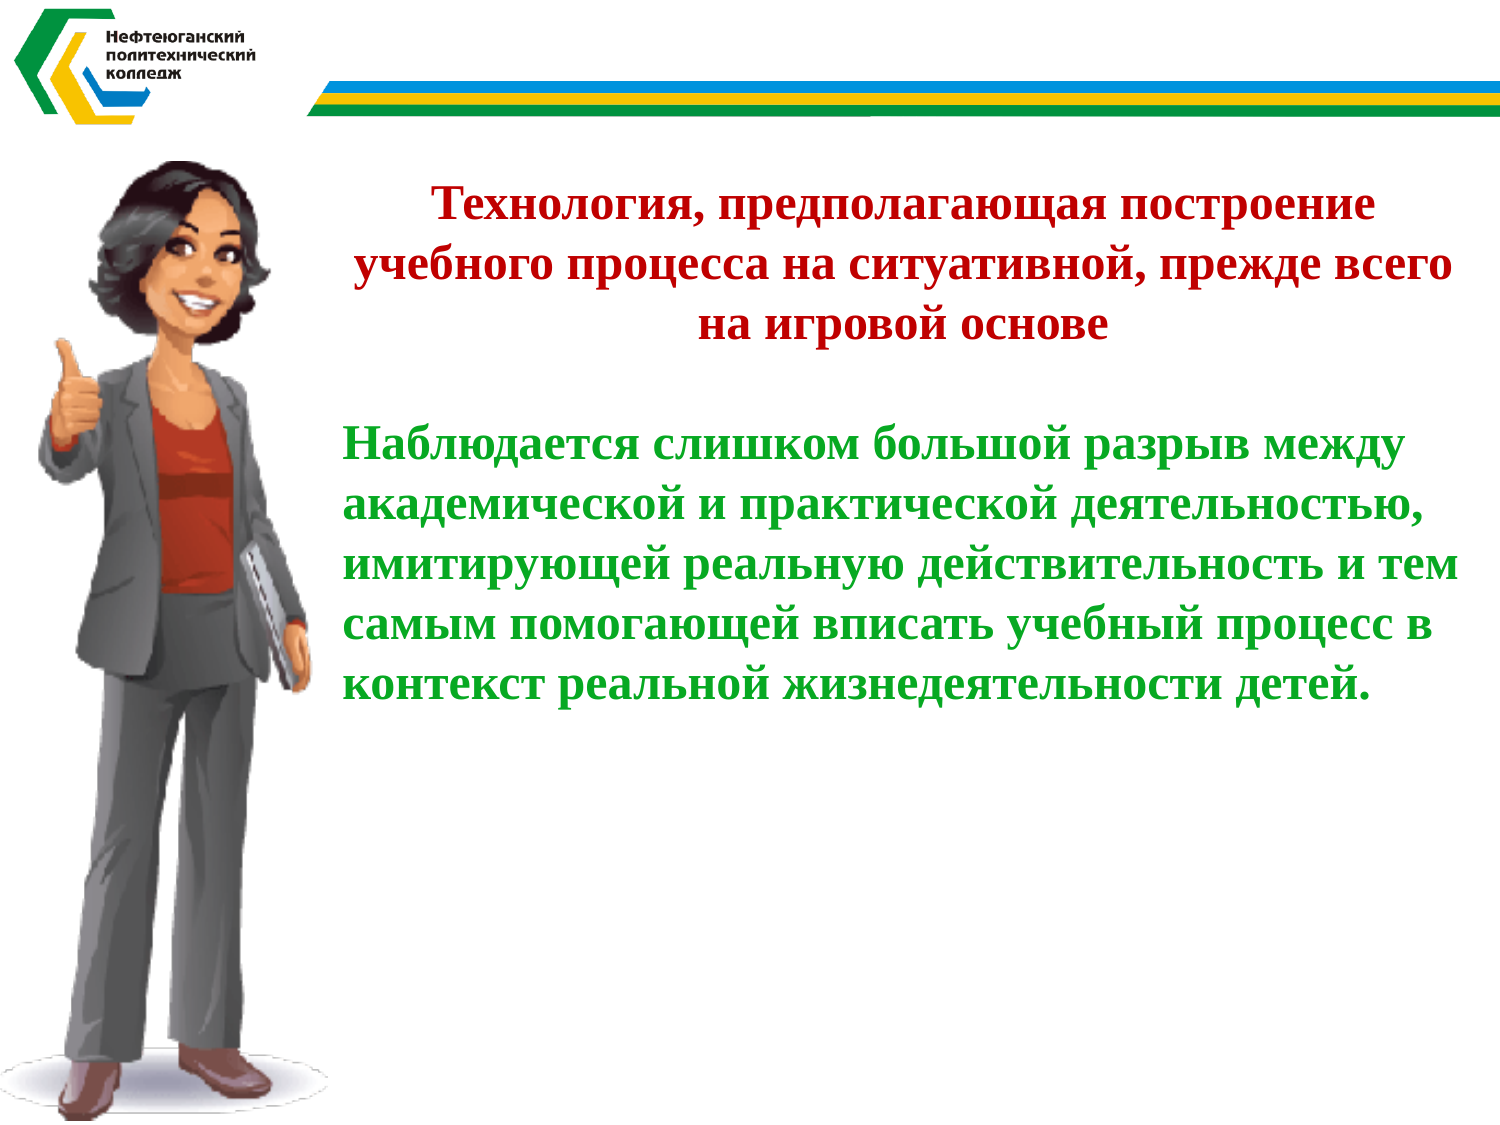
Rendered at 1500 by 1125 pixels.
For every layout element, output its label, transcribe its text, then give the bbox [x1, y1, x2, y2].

text_box Технология, предполагающая построение учебного процесса на ситуативной, прежде всего на игровой основе Наблюдается слишком большой разрыв между академической и практической деятельностью, имитирующей реальную действительность и тем самым помогающей вписать учебный процесс в контекст реальной жизнедеятельности детей. [331, 162, 1480, 717]
picture [0, 0, 296, 142]
picture [0, 161, 328, 1121]
picture [306, 81, 1500, 118]
